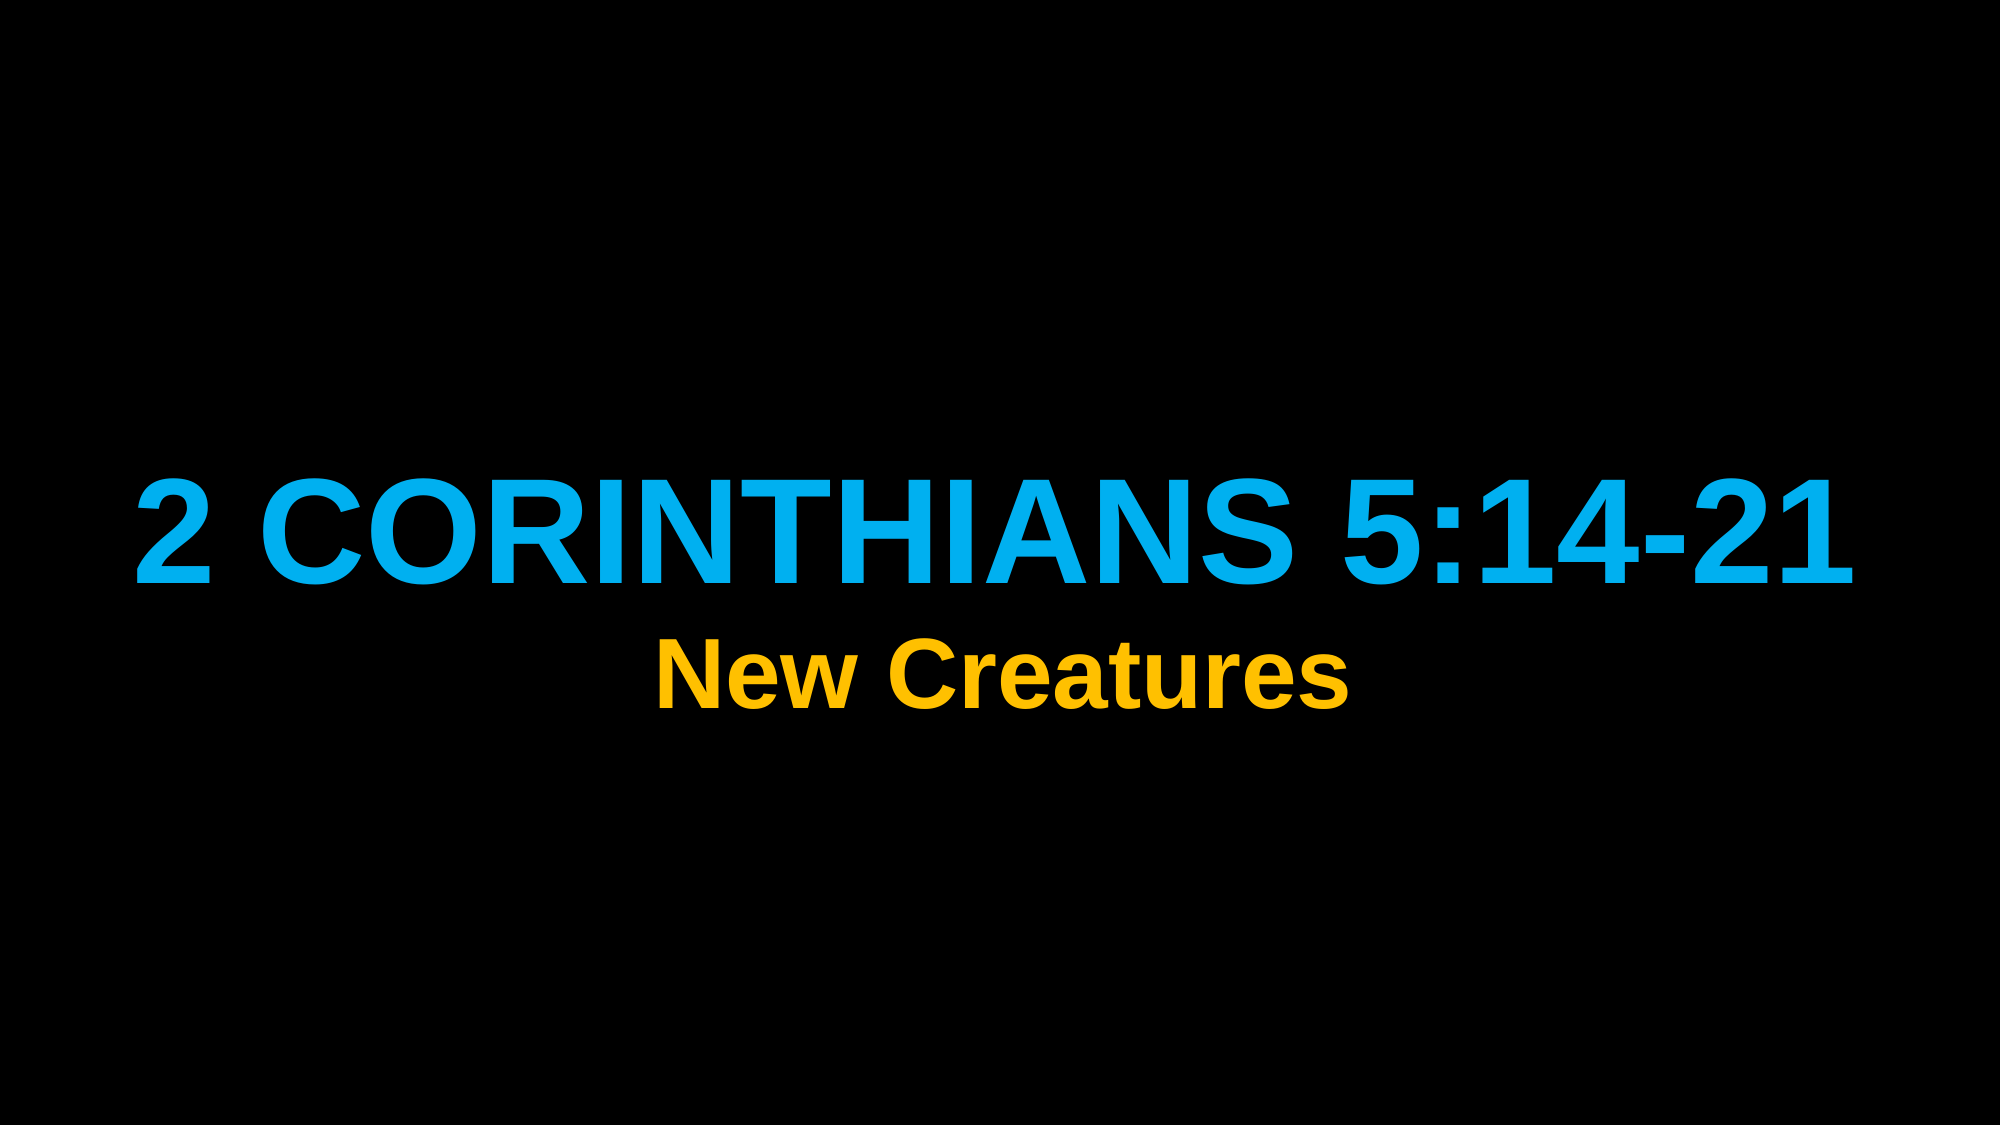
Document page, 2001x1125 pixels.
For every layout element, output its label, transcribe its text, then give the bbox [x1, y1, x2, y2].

title 2 Corinthians 5:14-21 [70, 453, 1921, 634]
text_box New Creatures [379, 633, 1621, 815]
